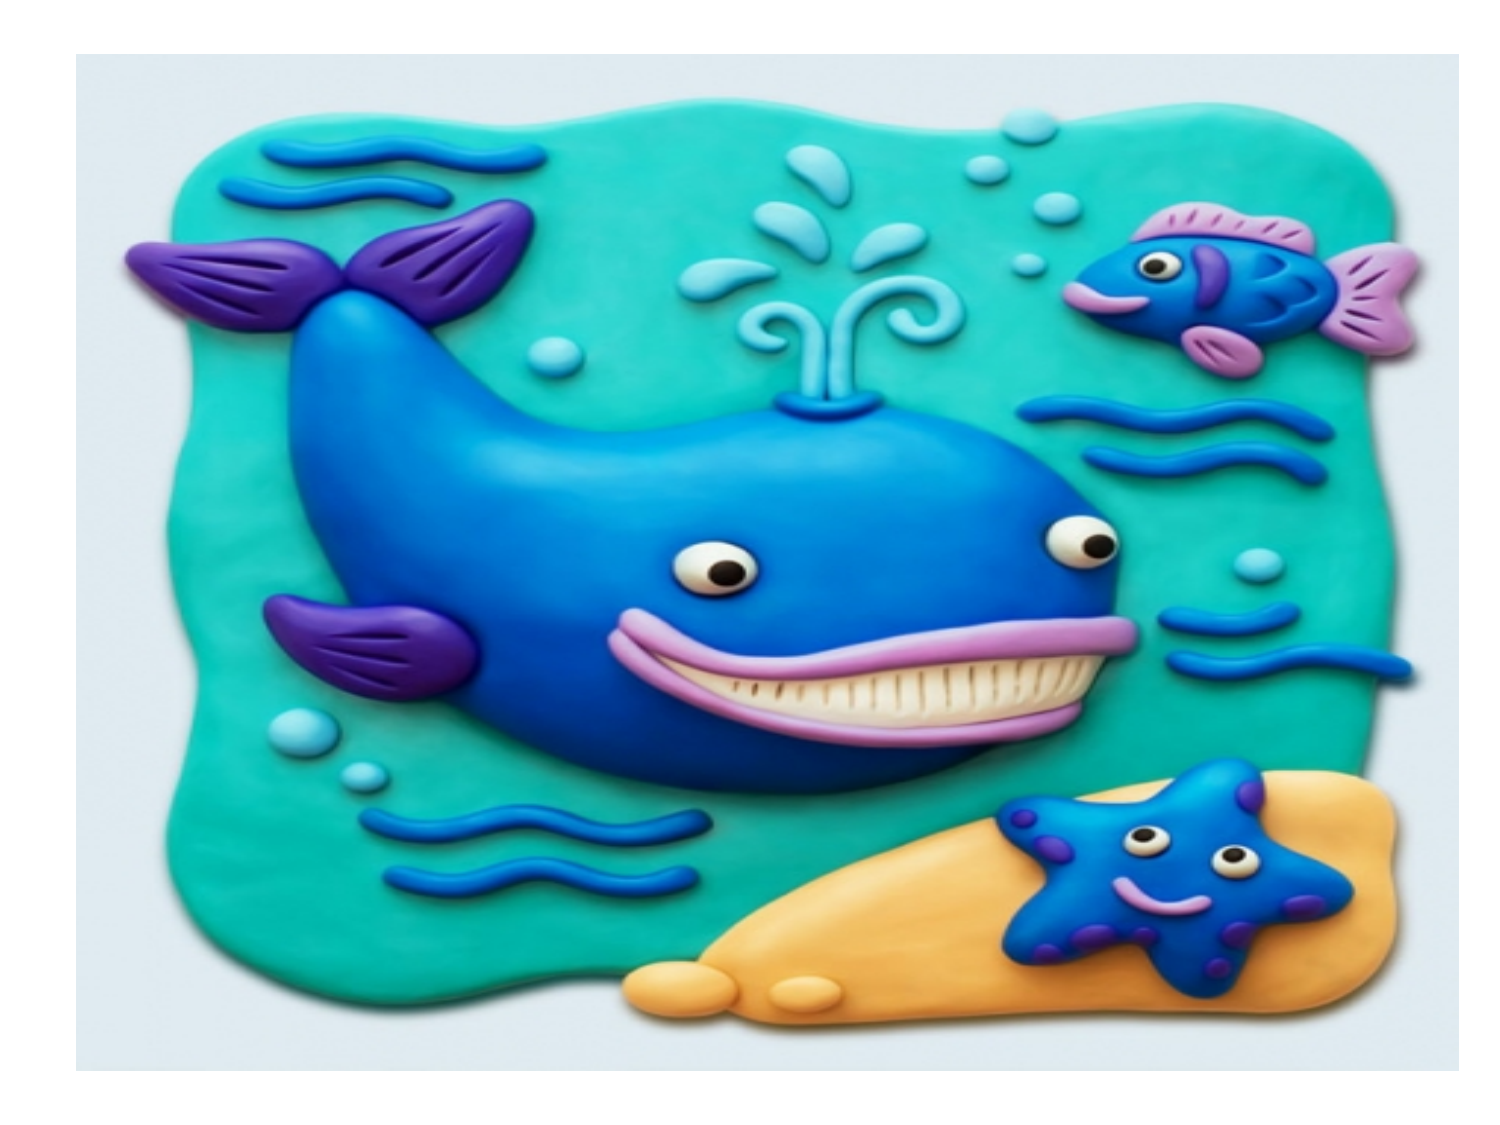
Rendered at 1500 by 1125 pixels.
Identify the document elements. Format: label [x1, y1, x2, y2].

list [76, 54, 1459, 1071]
